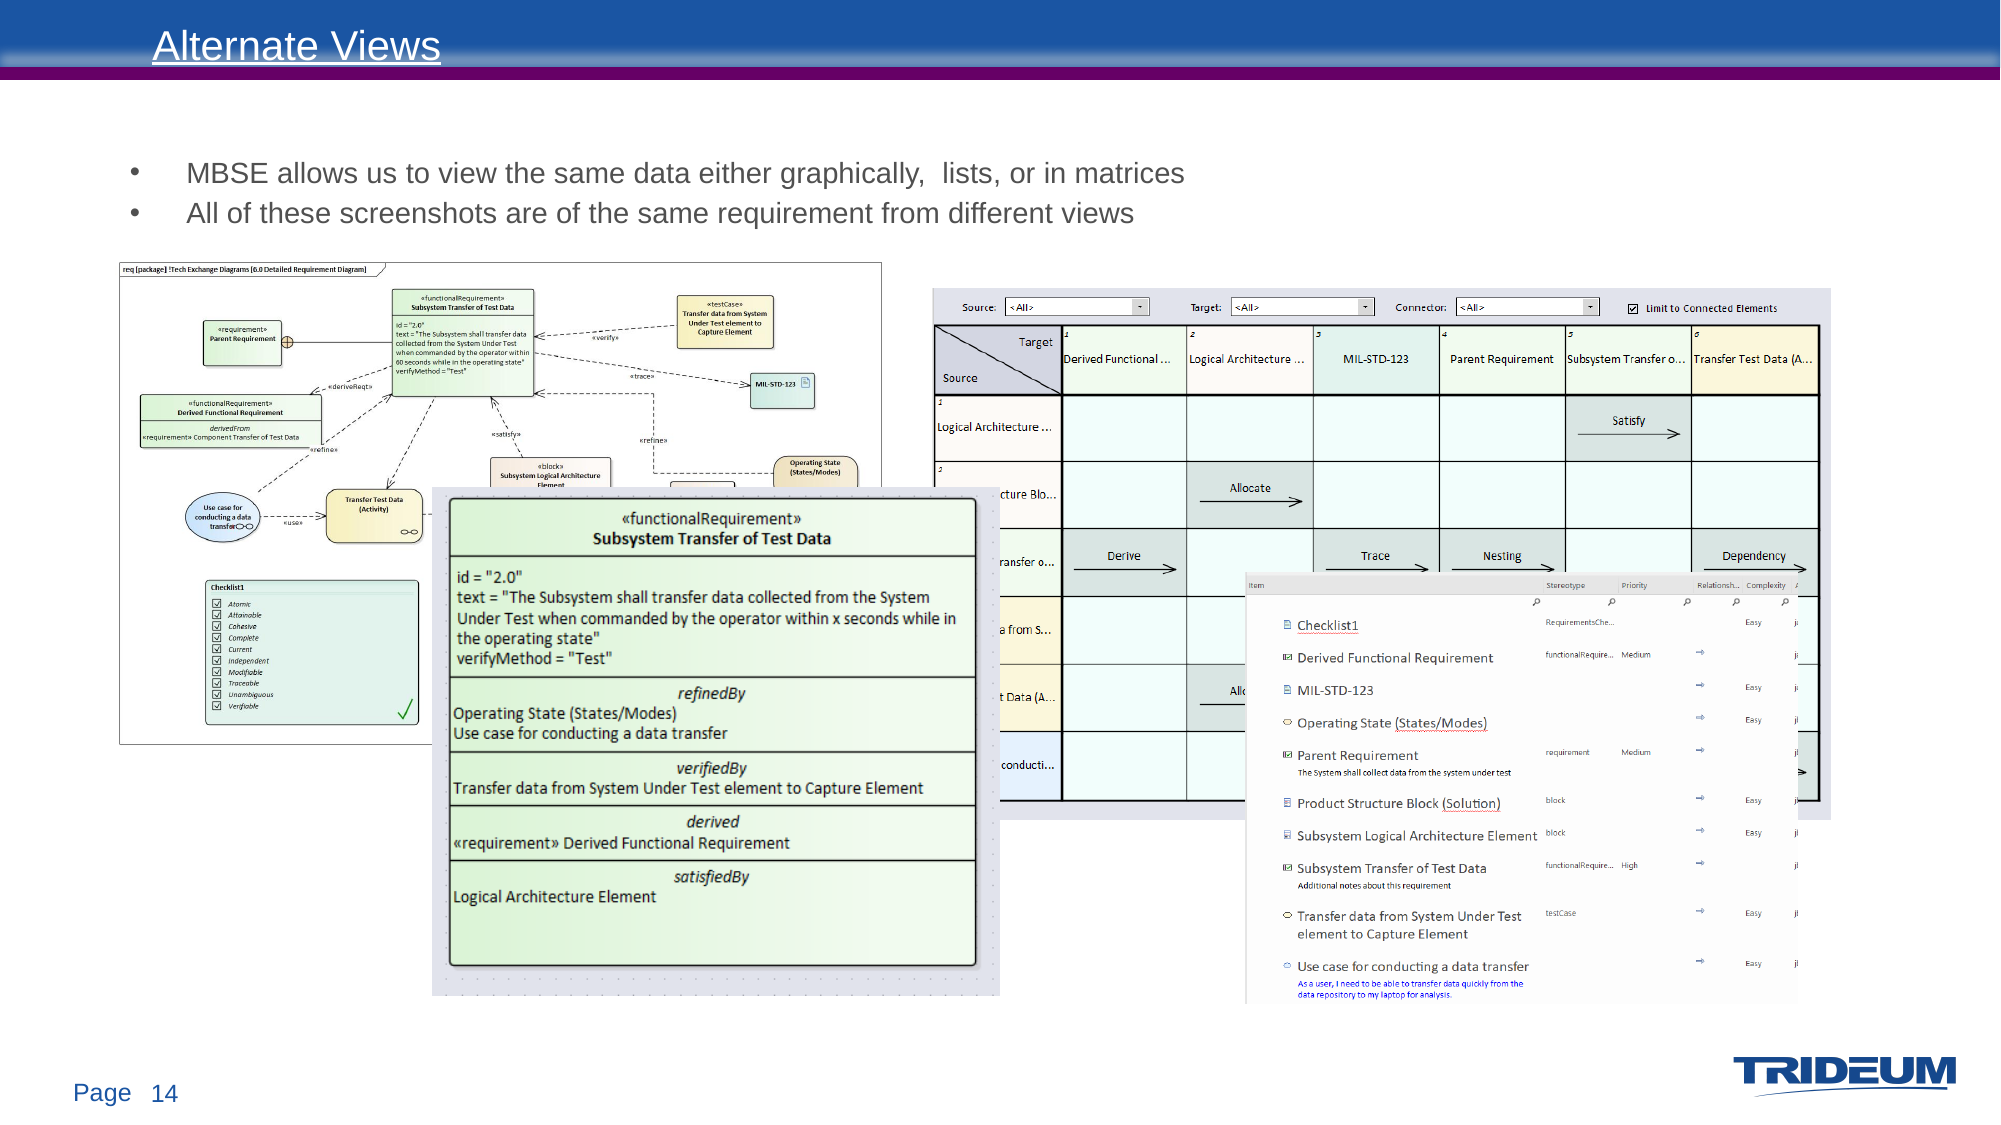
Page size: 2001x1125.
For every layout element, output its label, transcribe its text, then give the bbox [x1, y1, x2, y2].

picture [1733, 1057, 1957, 1100]
list MBSE allows us to view the same data either graphically, lists, or in matrices All of these screenshots are of the same requirement from different views [115, 146, 1841, 861]
picture [114, 258, 1831, 1004]
title Alternate Views [137, 10, 1863, 229]
